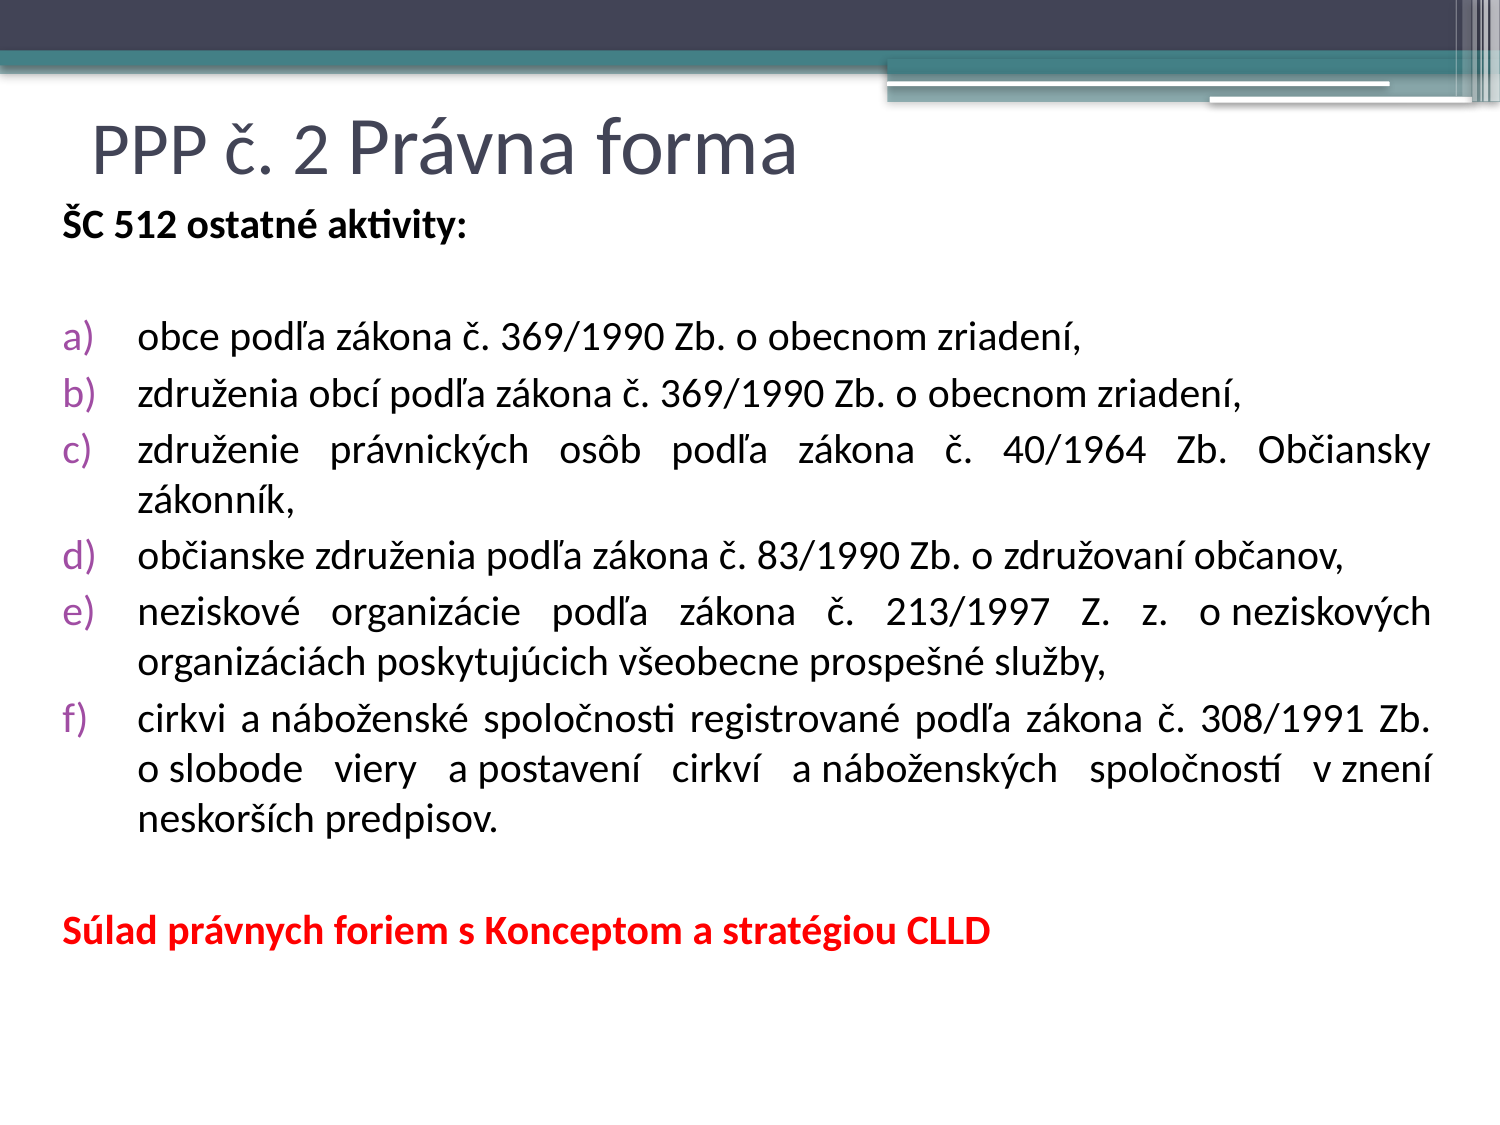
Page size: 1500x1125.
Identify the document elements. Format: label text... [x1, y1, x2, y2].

list ŠC 512 ostatné aktivity: obce podľa zákona č. 369/1990 Zb. o obecnom zriadení, združenia obcí podľa zákona č. 369/1990 Zb. o obecnom zriadení, združenie právnických osôb podľa zákona č. 40/1964 Zb. Občiansky zákonník, občianske združenia podľa zákona č. 83/1990 Zb. o združovaní občanov, neziskové organizácie podľa zákona č. 213/1997 Z. z. o neziskových organizáciách poskytujúcich všeobecne prospešné služby, cirkvi a náboženské spoločnosti registrované podľa zákona č. 308/1991 Zb. o slobode viery a postavení cirkví a náboženských spoločností v znení neskorších predpisov. Súlad právnych foriem s Konceptom a stratégiou CLLD [29, 188, 1447, 1094]
title PPP č. 2 Právna forma [76, 90, 1427, 188]
